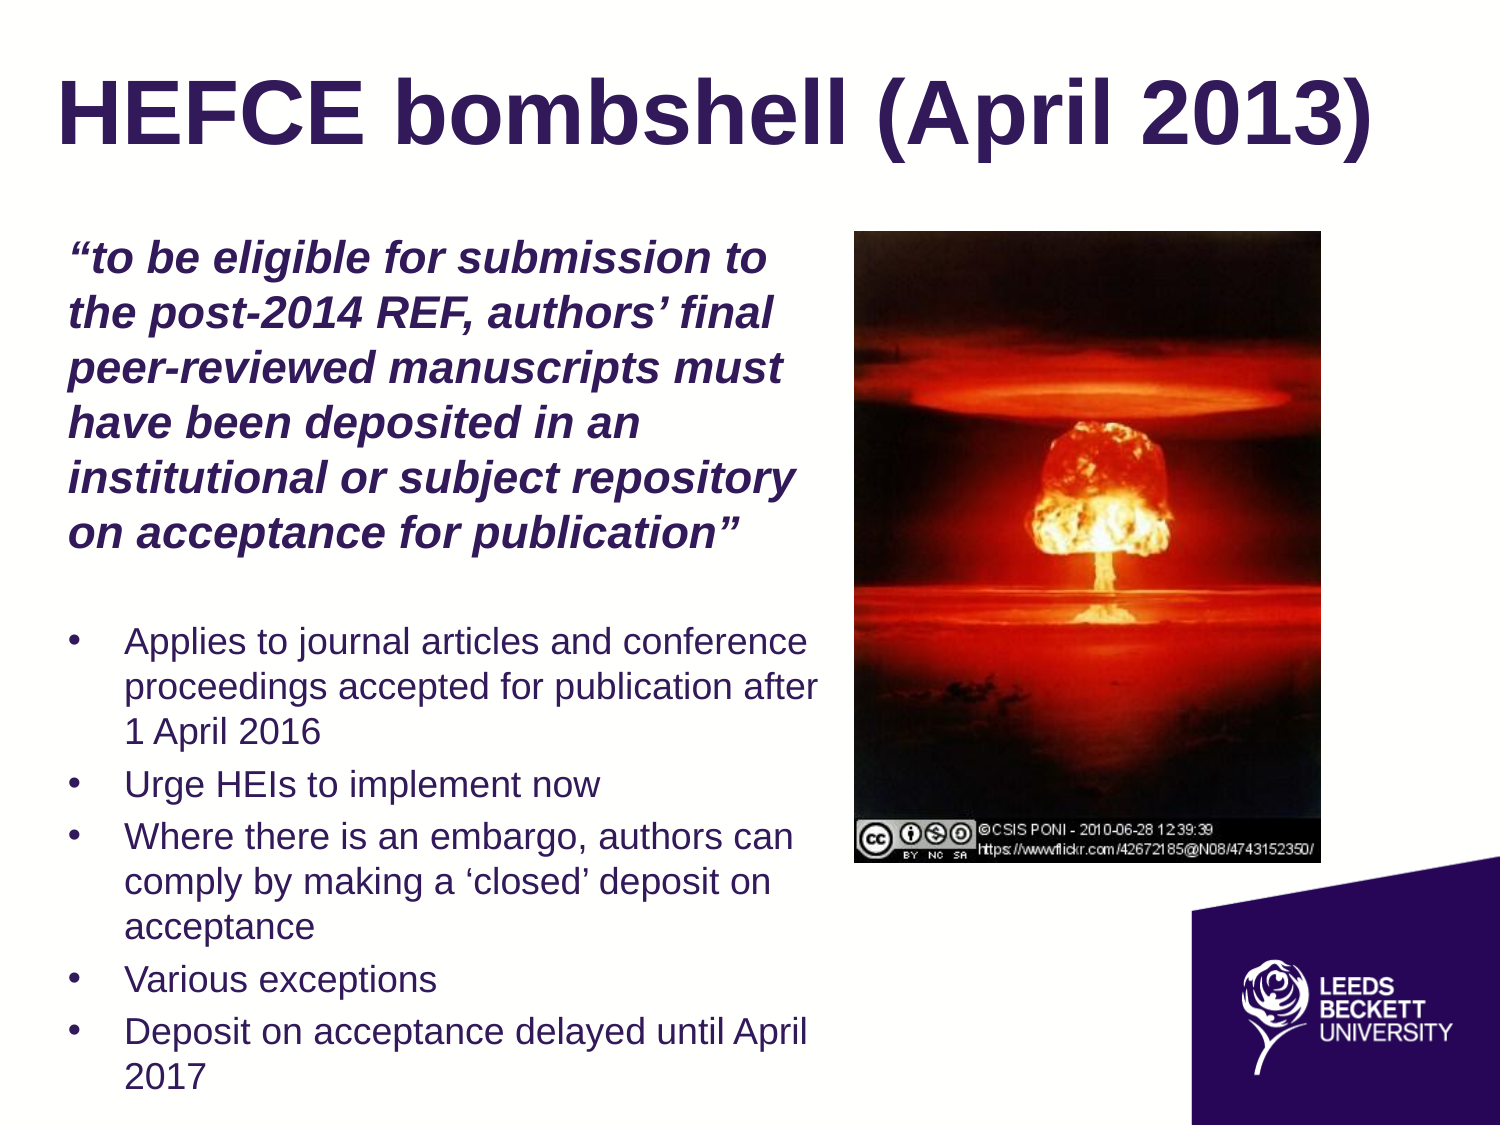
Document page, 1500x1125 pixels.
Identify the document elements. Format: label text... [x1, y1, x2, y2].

title HEFCE bombshell (April 2013) [41, 45, 1415, 233]
picture [0, 0, 1500, 1125]
list “to be eligible for submission to the post-2014 REF, authors’ final peer-reviewed manuscripts must have been deposited in an institutional or subject repository on acceptance for publication” Applies to journal articles and conference proceedings accepted for publication after 1 April 2016 Urge HEIs to implement now Where there is an embargo, authors can comply by making a ‘closed’ deposit on acceptance Various exceptions Deposit on acceptance delayed until April 2017 [53, 219, 857, 1083]
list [853, 231, 1322, 863]
